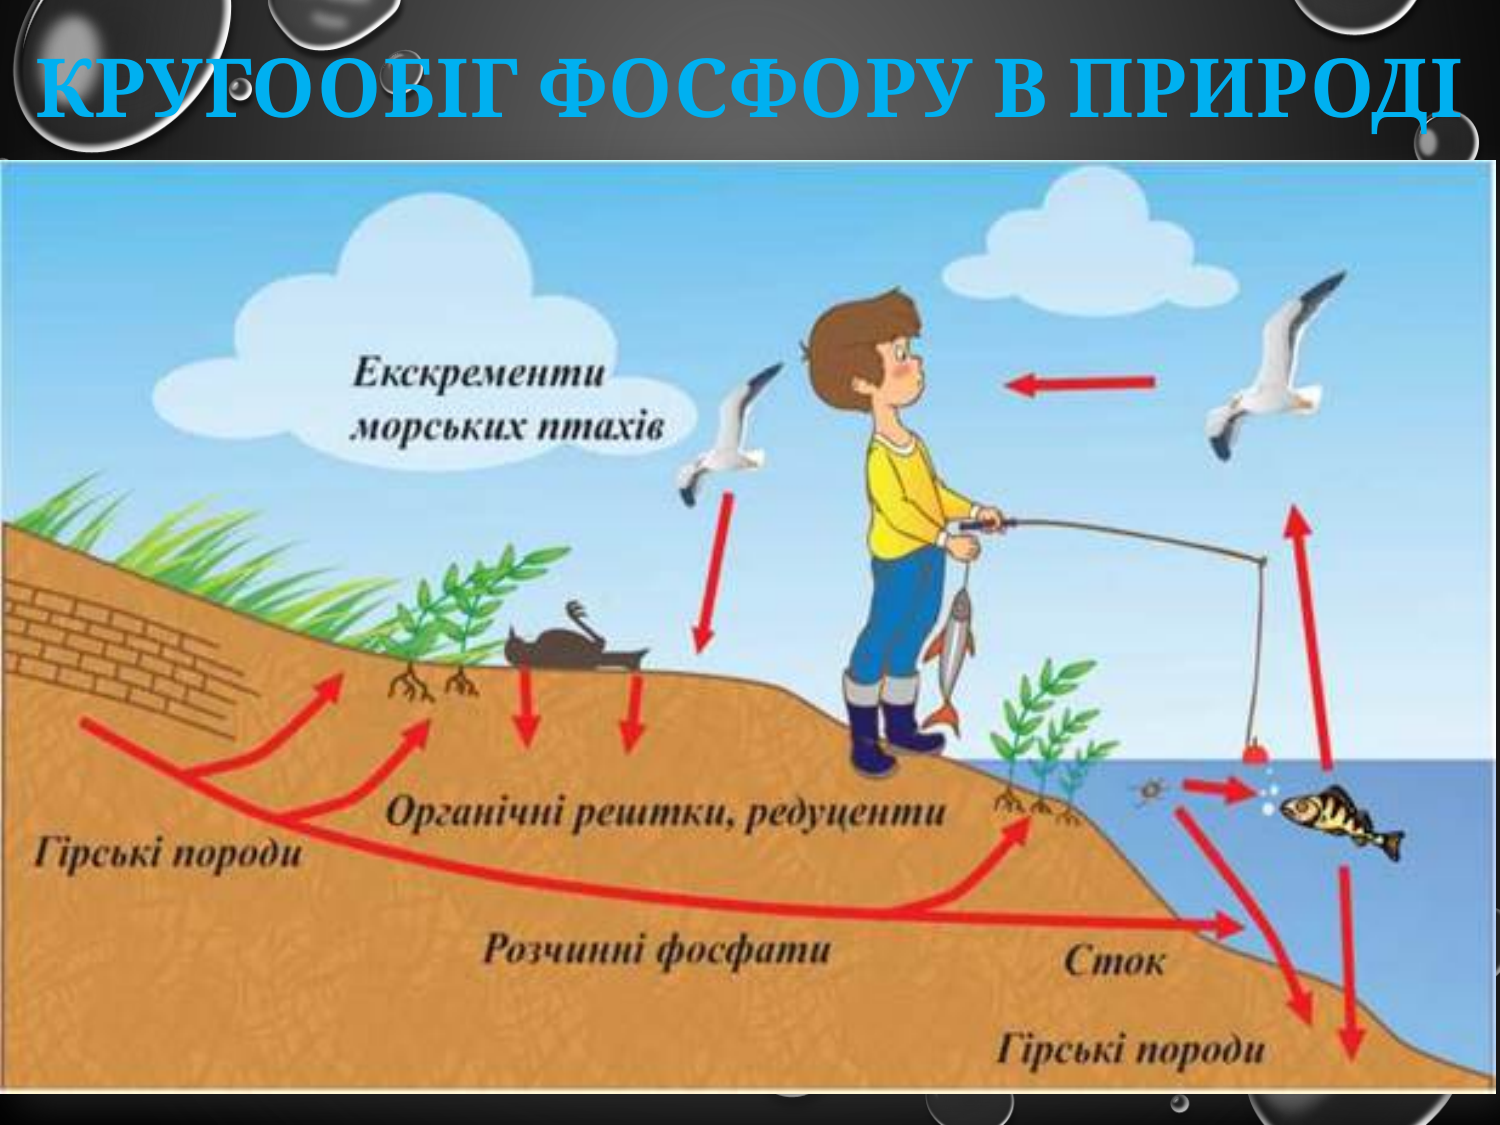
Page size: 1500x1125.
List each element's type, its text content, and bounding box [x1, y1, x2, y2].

picture [0, 160, 1500, 1125]
title Кругообіг фосфору в природі [0, 0, 1500, 156]
